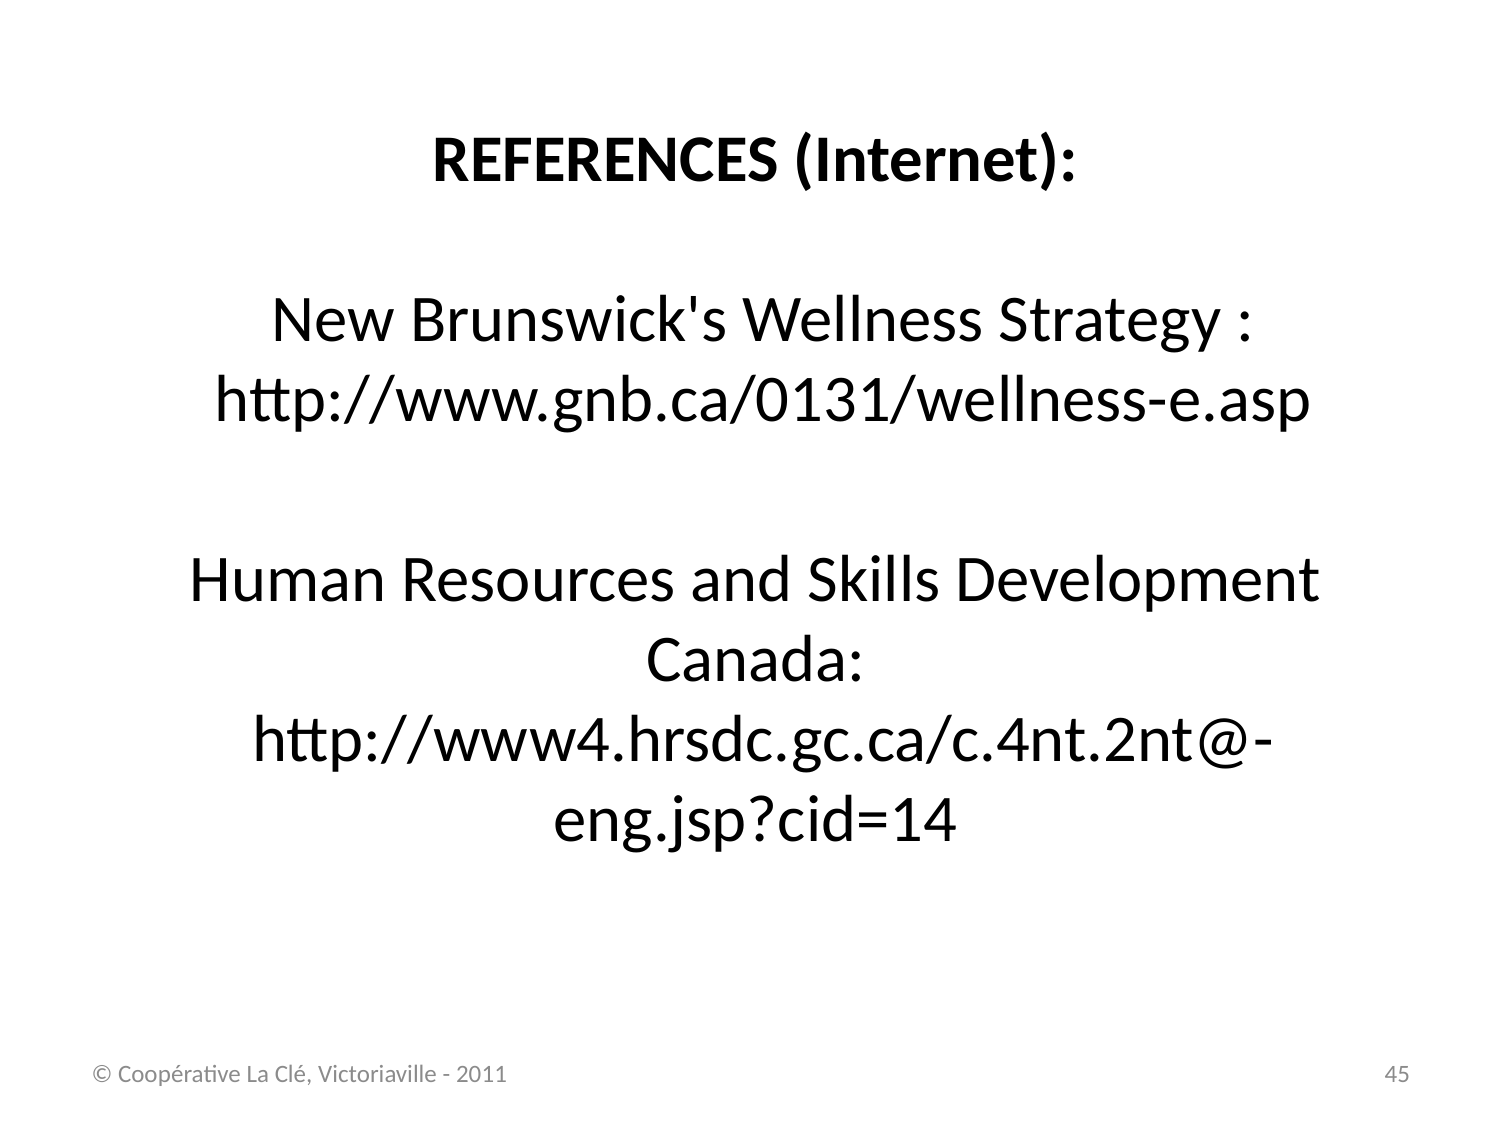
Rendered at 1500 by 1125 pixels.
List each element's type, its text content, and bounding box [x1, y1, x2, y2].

text_box REFERENCES (Internet): New Brunswick's Wellness Strategy : http://www.gnb.ca/0131/wellness-e.asp Human Resources and Skills Development Canada: http://www4.hrsdc.gc.ca/c.4nt.2nt@-eng.jsp?cid=14 [135, 107, 1376, 965]
slide_number 45 [1074, 1042, 1425, 1103]
footer © Coopérative La Clé, Victoriaville - 2011 [76, 1042, 552, 1103]
